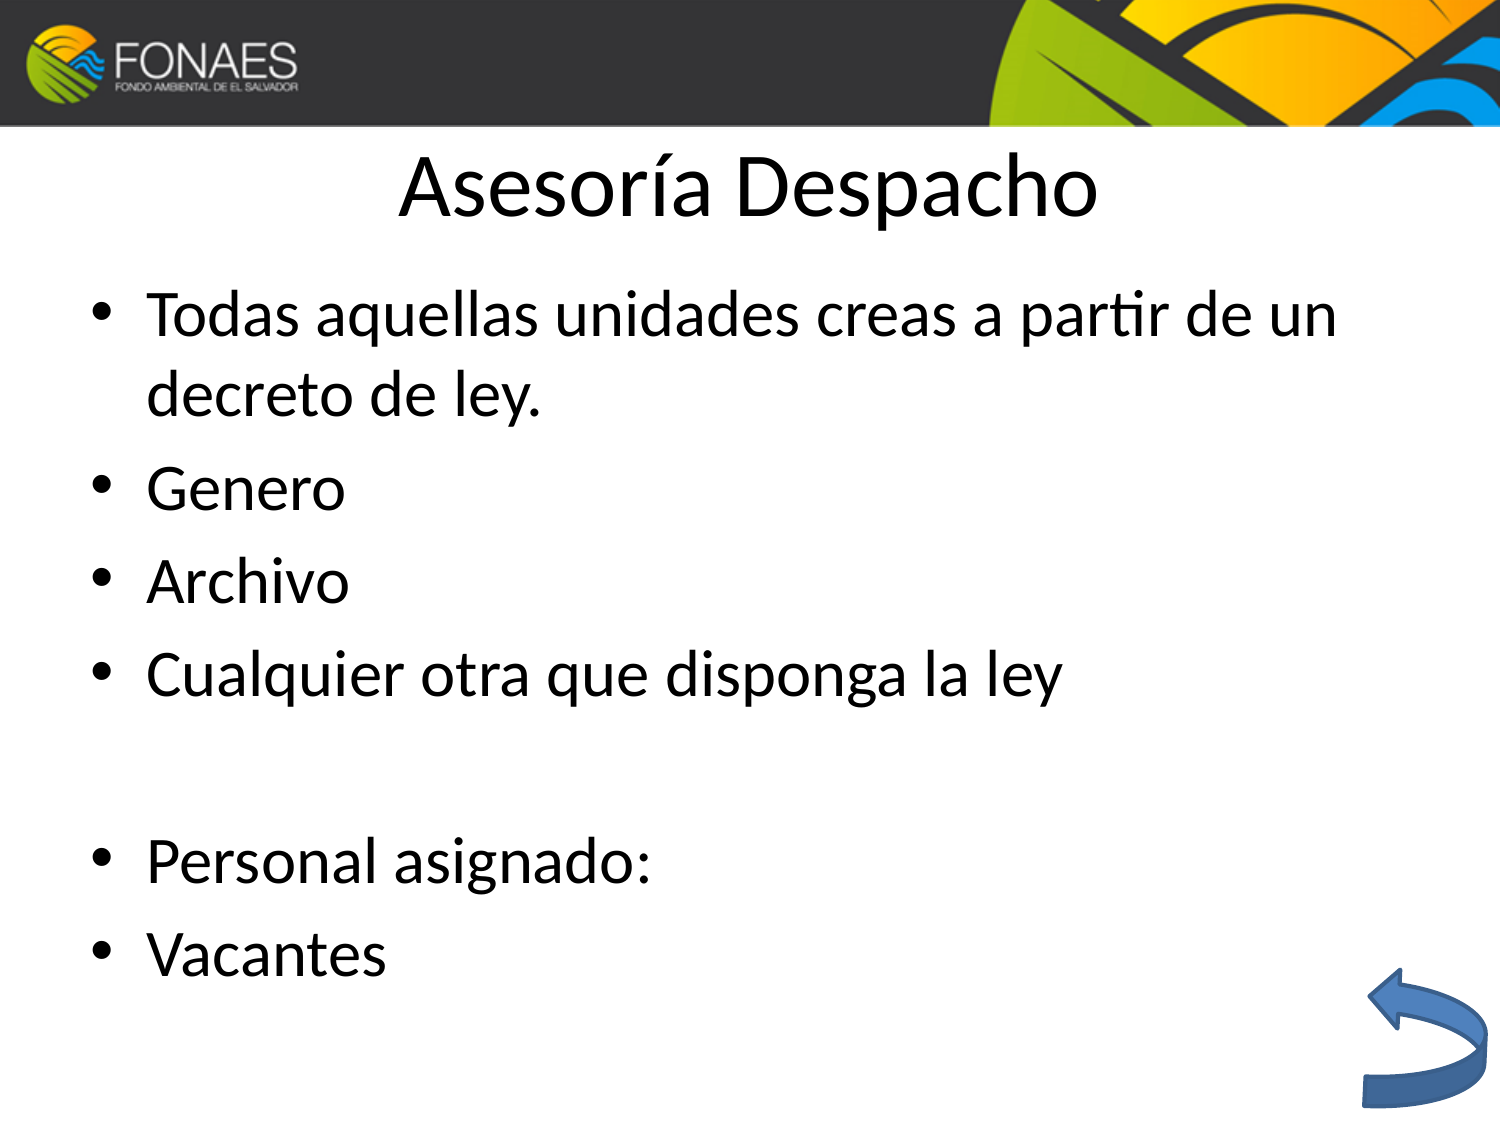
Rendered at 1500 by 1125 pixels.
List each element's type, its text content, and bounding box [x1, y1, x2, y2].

picture [0, 0, 1500, 127]
text_box [1362, 967, 1488, 1109]
title Asesoría Despacho [74, 136, 1426, 233]
list Todas aquellas unidades creas a partir de un decreto de ley. Genero Archivo Cualquier otra que disponga la ley Personal asignado: Vacantes [74, 262, 1426, 1006]
